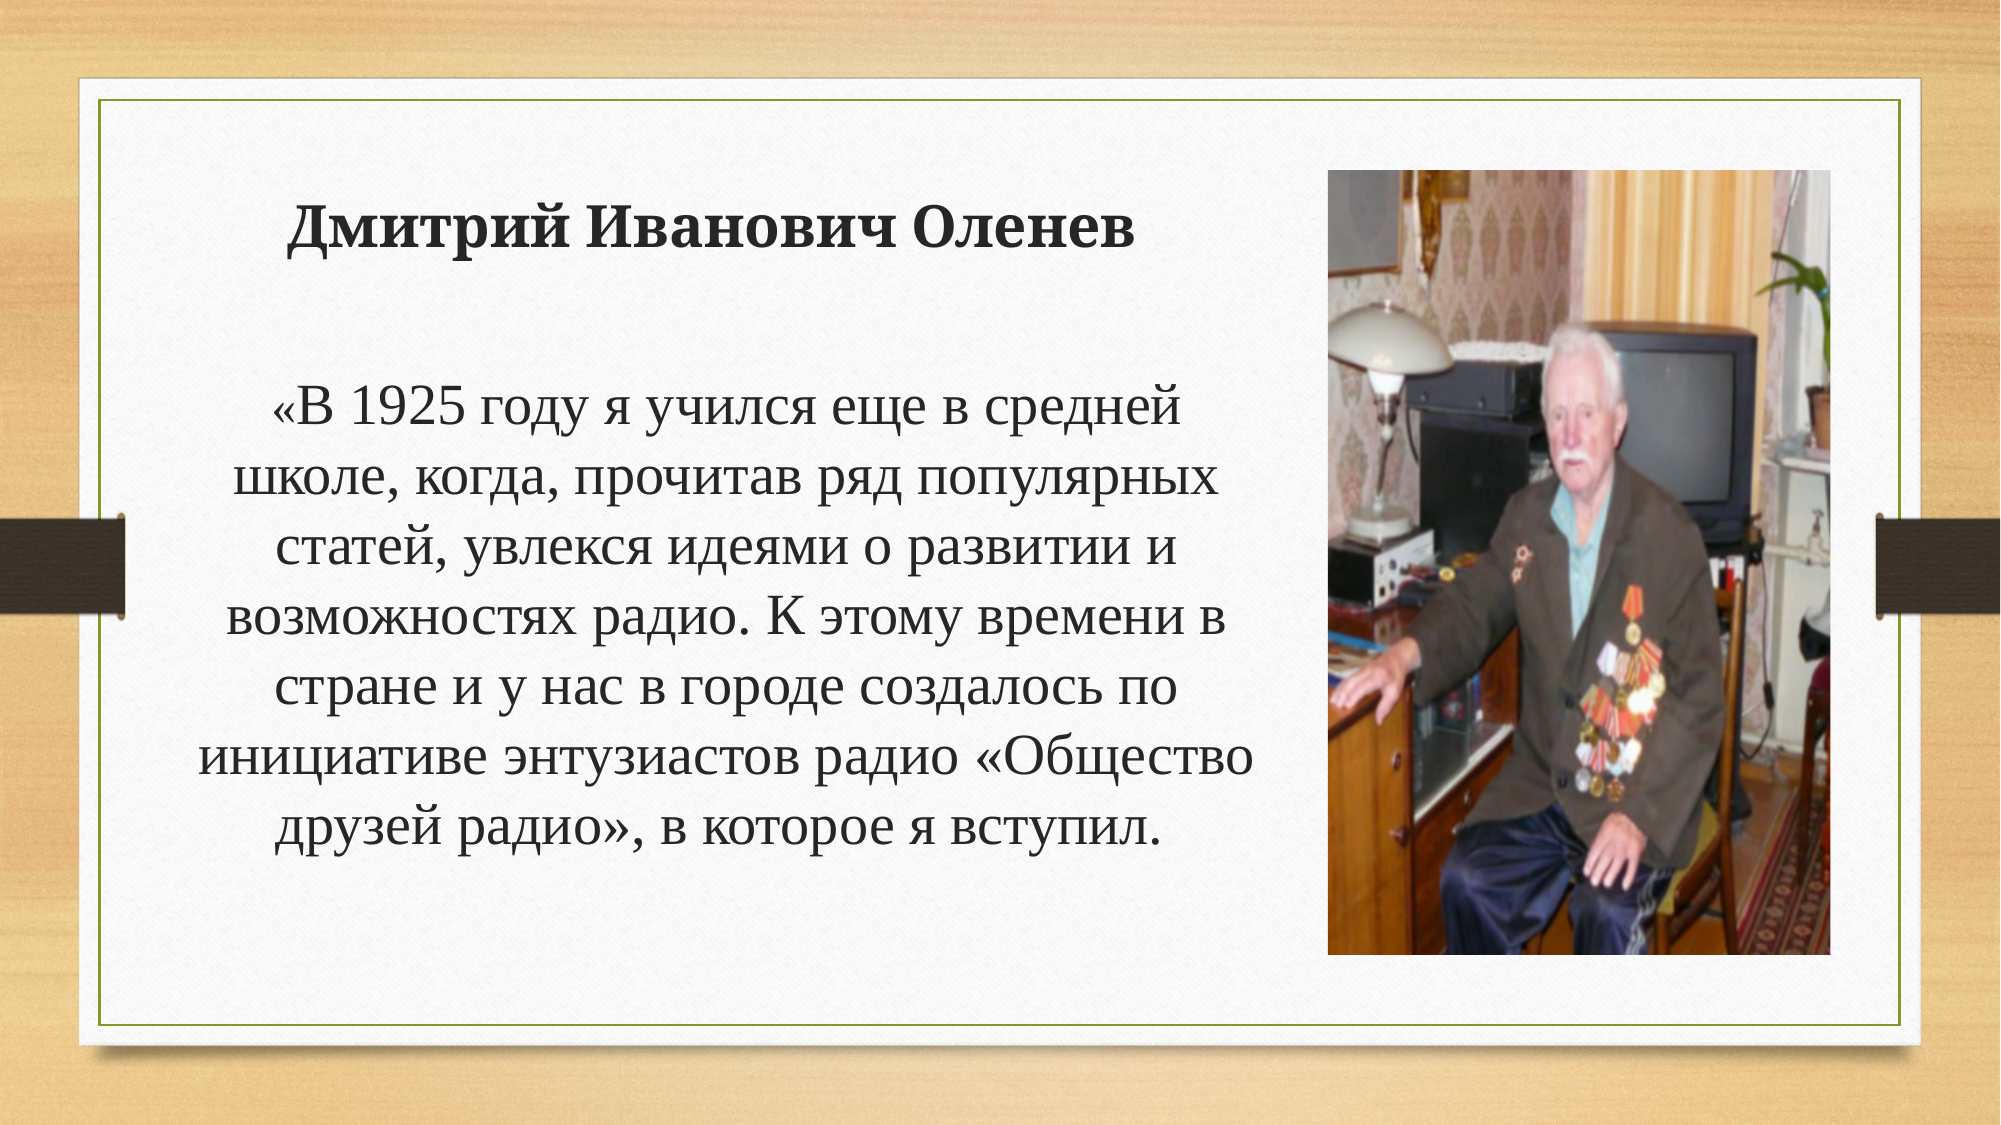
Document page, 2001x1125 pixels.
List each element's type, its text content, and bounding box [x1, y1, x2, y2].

title Дмитрий Иванович Оленев [200, 41, 1225, 267]
list «В 1925 году я учился еще в средней школе, когда, прочитав ряд популярных статей, увлекся идеями о развитии и возможностях радио. К этому времени в стране и у нас в городе создалось по инициативе энтузиастов радио «Общество друзей радио», в которое я вступил. [177, 358, 1277, 1125]
picture [0, 0, 2001, 1125]
